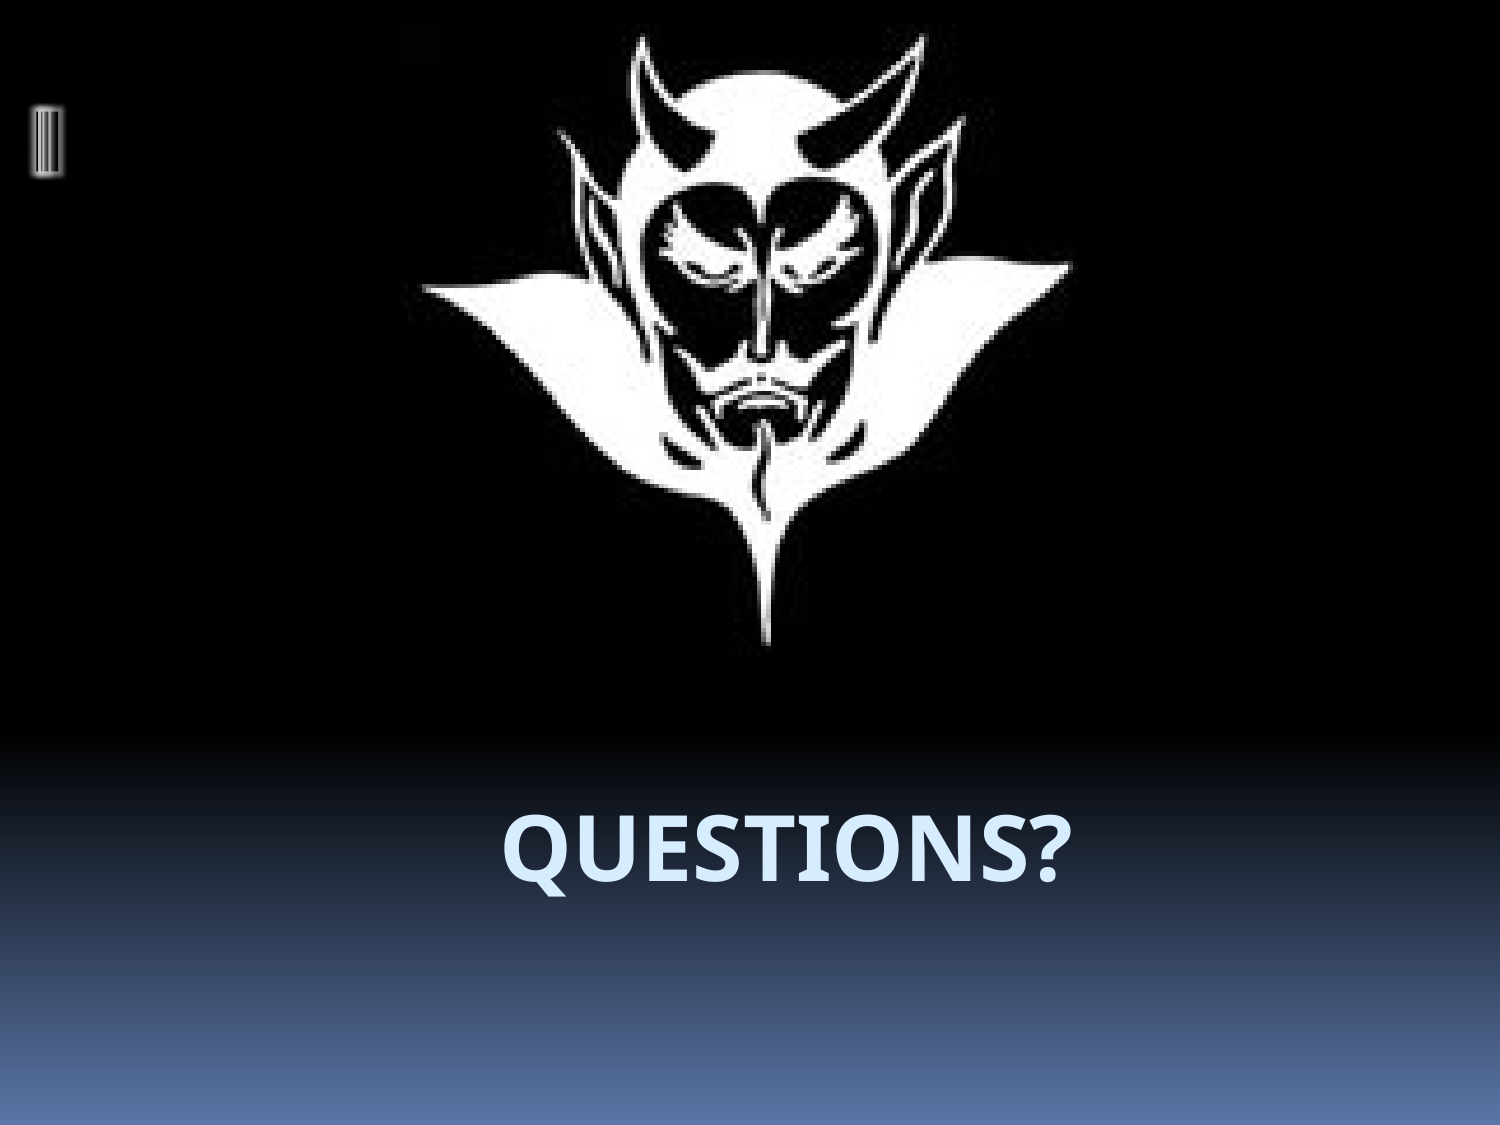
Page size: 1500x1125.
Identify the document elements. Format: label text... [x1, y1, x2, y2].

picture [399, 24, 1078, 671]
title Questions? [150, 712, 1425, 1037]
